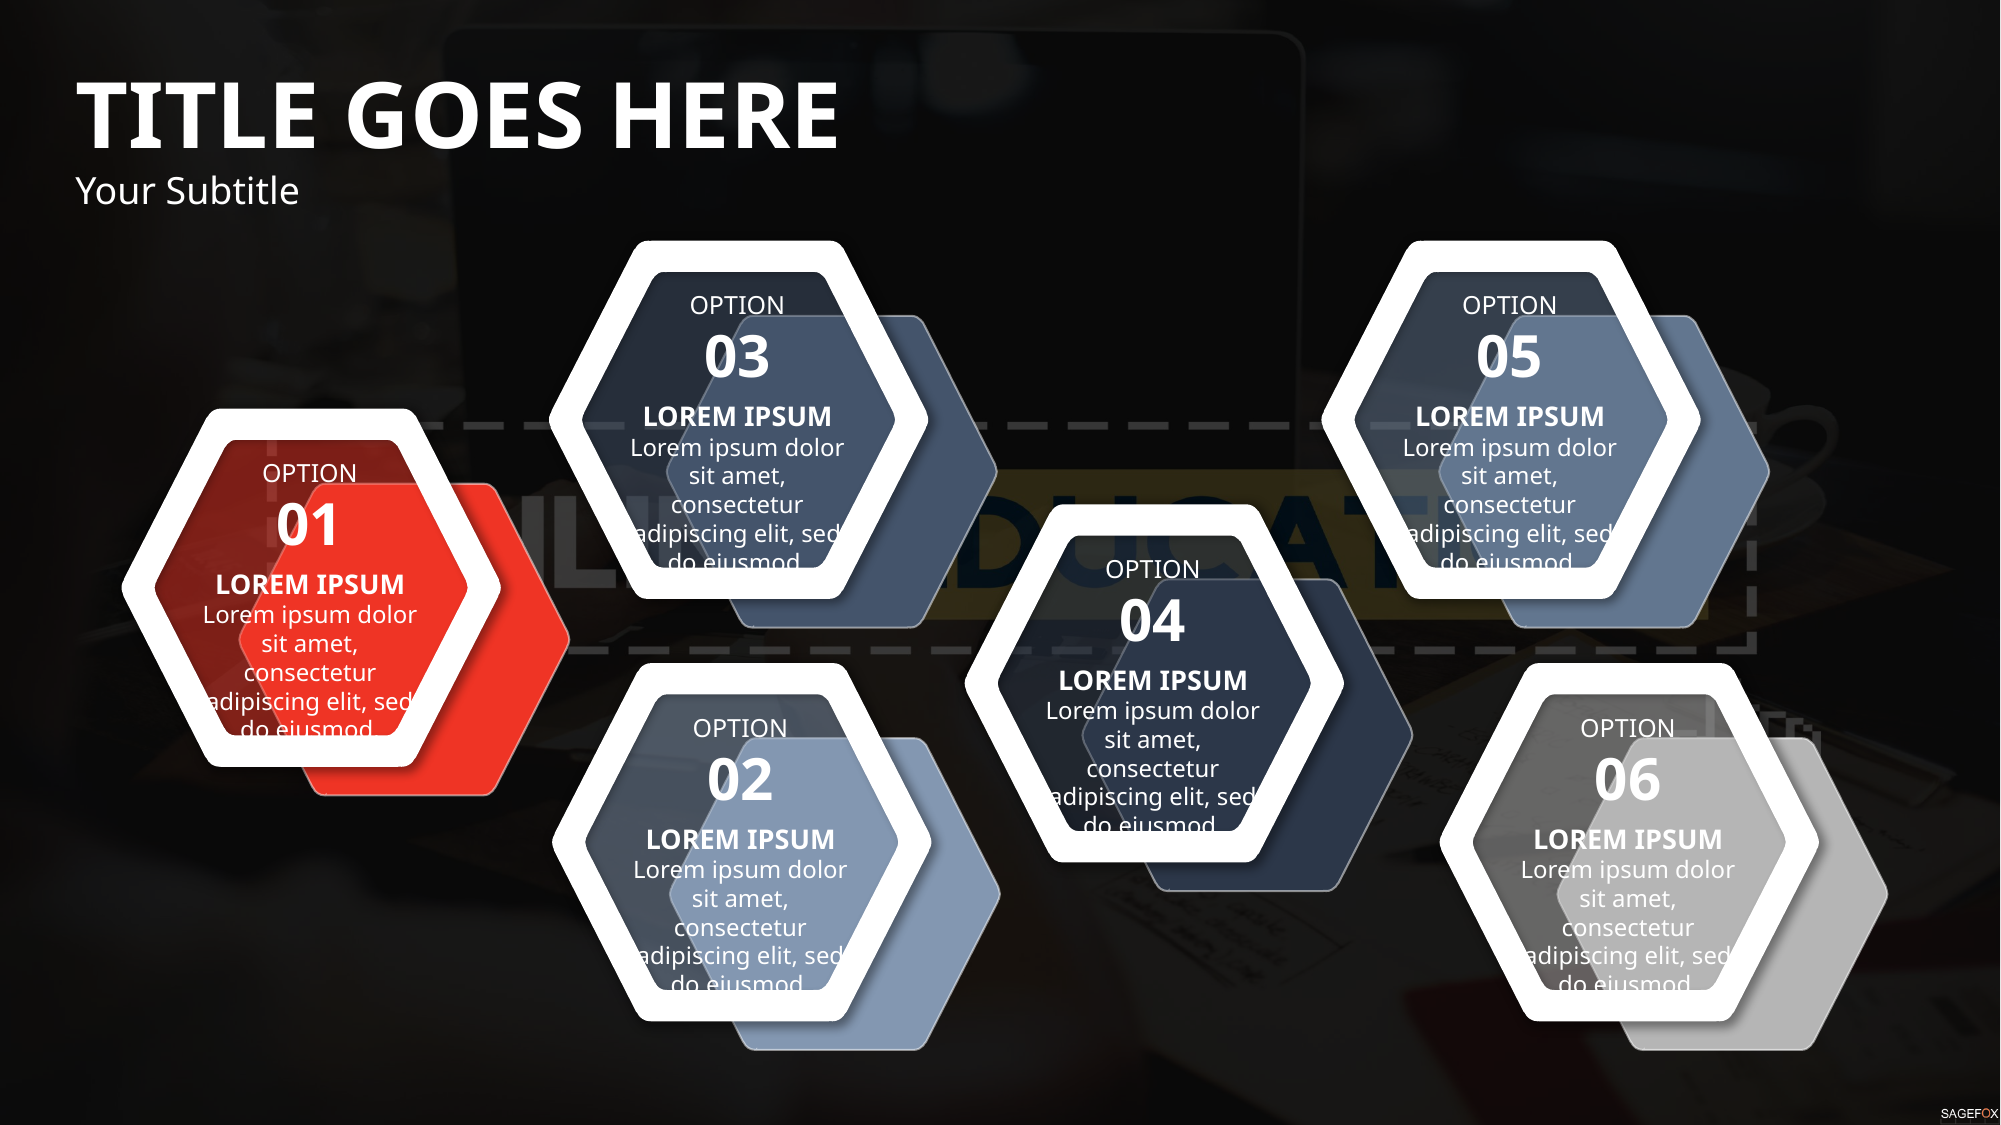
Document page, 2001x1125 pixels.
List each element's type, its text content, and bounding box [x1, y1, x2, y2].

text_box TITLE GOES HERE Your Subtitle [60, 49, 1036, 220]
text_box [734, 332, 998, 629]
text_box [1506, 331, 1771, 629]
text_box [121, 408, 501, 767]
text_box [548, 240, 929, 599]
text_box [1321, 240, 1701, 599]
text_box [964, 504, 1344, 863]
text_box [1626, 753, 1889, 1052]
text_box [552, 663, 932, 1022]
picture [0, 0, 2001, 1125]
text_box [738, 754, 1001, 1052]
text_box [307, 498, 571, 797]
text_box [1439, 663, 1819, 1022]
text_box [1150, 599, 1414, 893]
